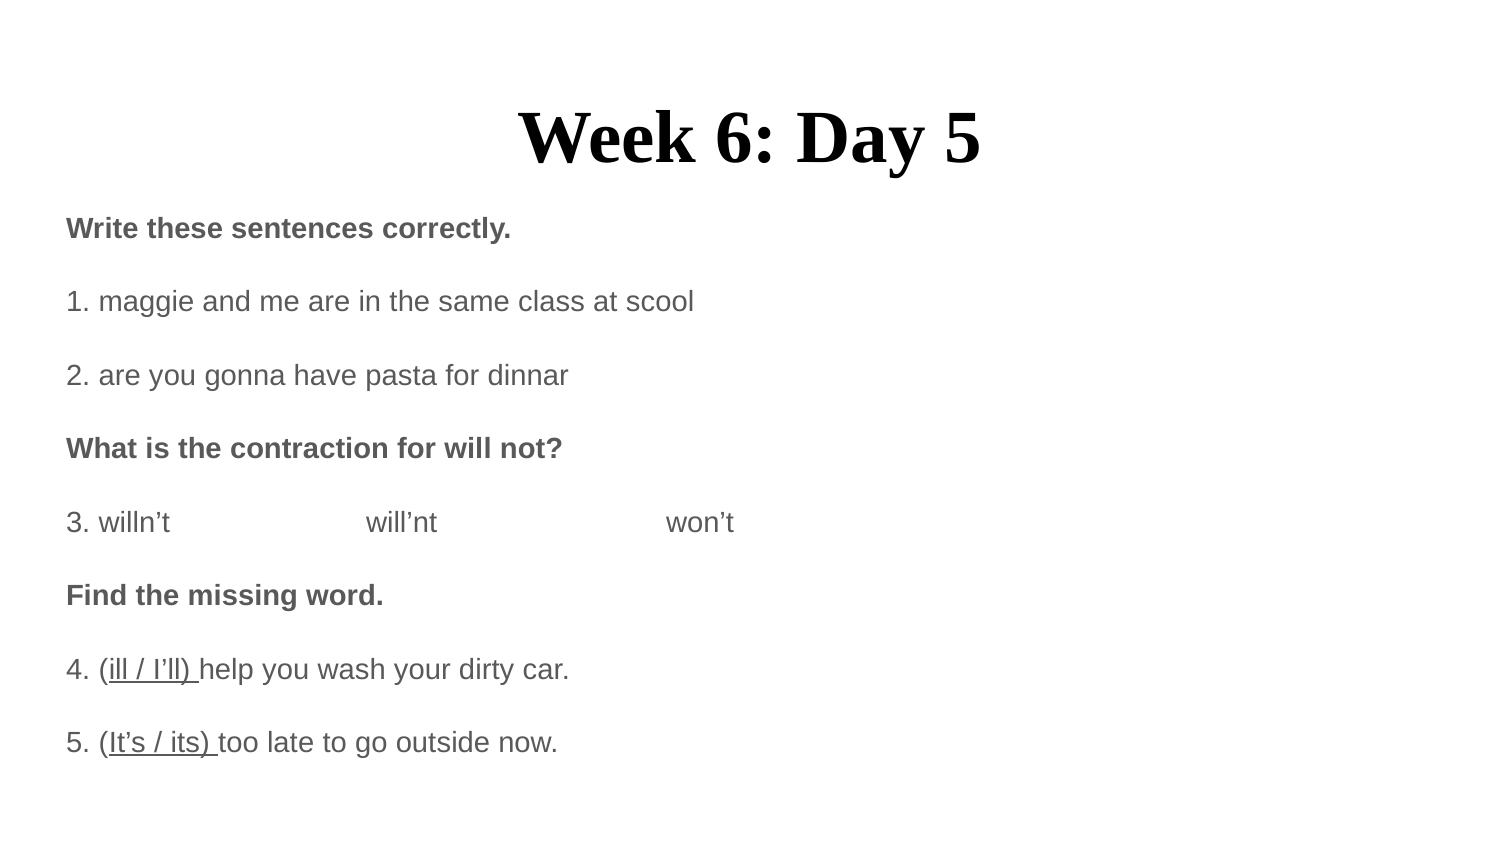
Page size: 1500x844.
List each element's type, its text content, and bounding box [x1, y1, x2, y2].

list Write these sentences correctly. 1. maggie and me are in the same class at scool 2. are you gonna have pasta for dinnar What is the contraction for will not? 3. willn’t will’nt won’t Find the missing word. 4. (ill / I’ll) help you wash your dirty car. 5. (It’s / its) too late to go outside now. [51, 189, 1449, 844]
title Week 6: Day 5 [51, 72, 1449, 167]
